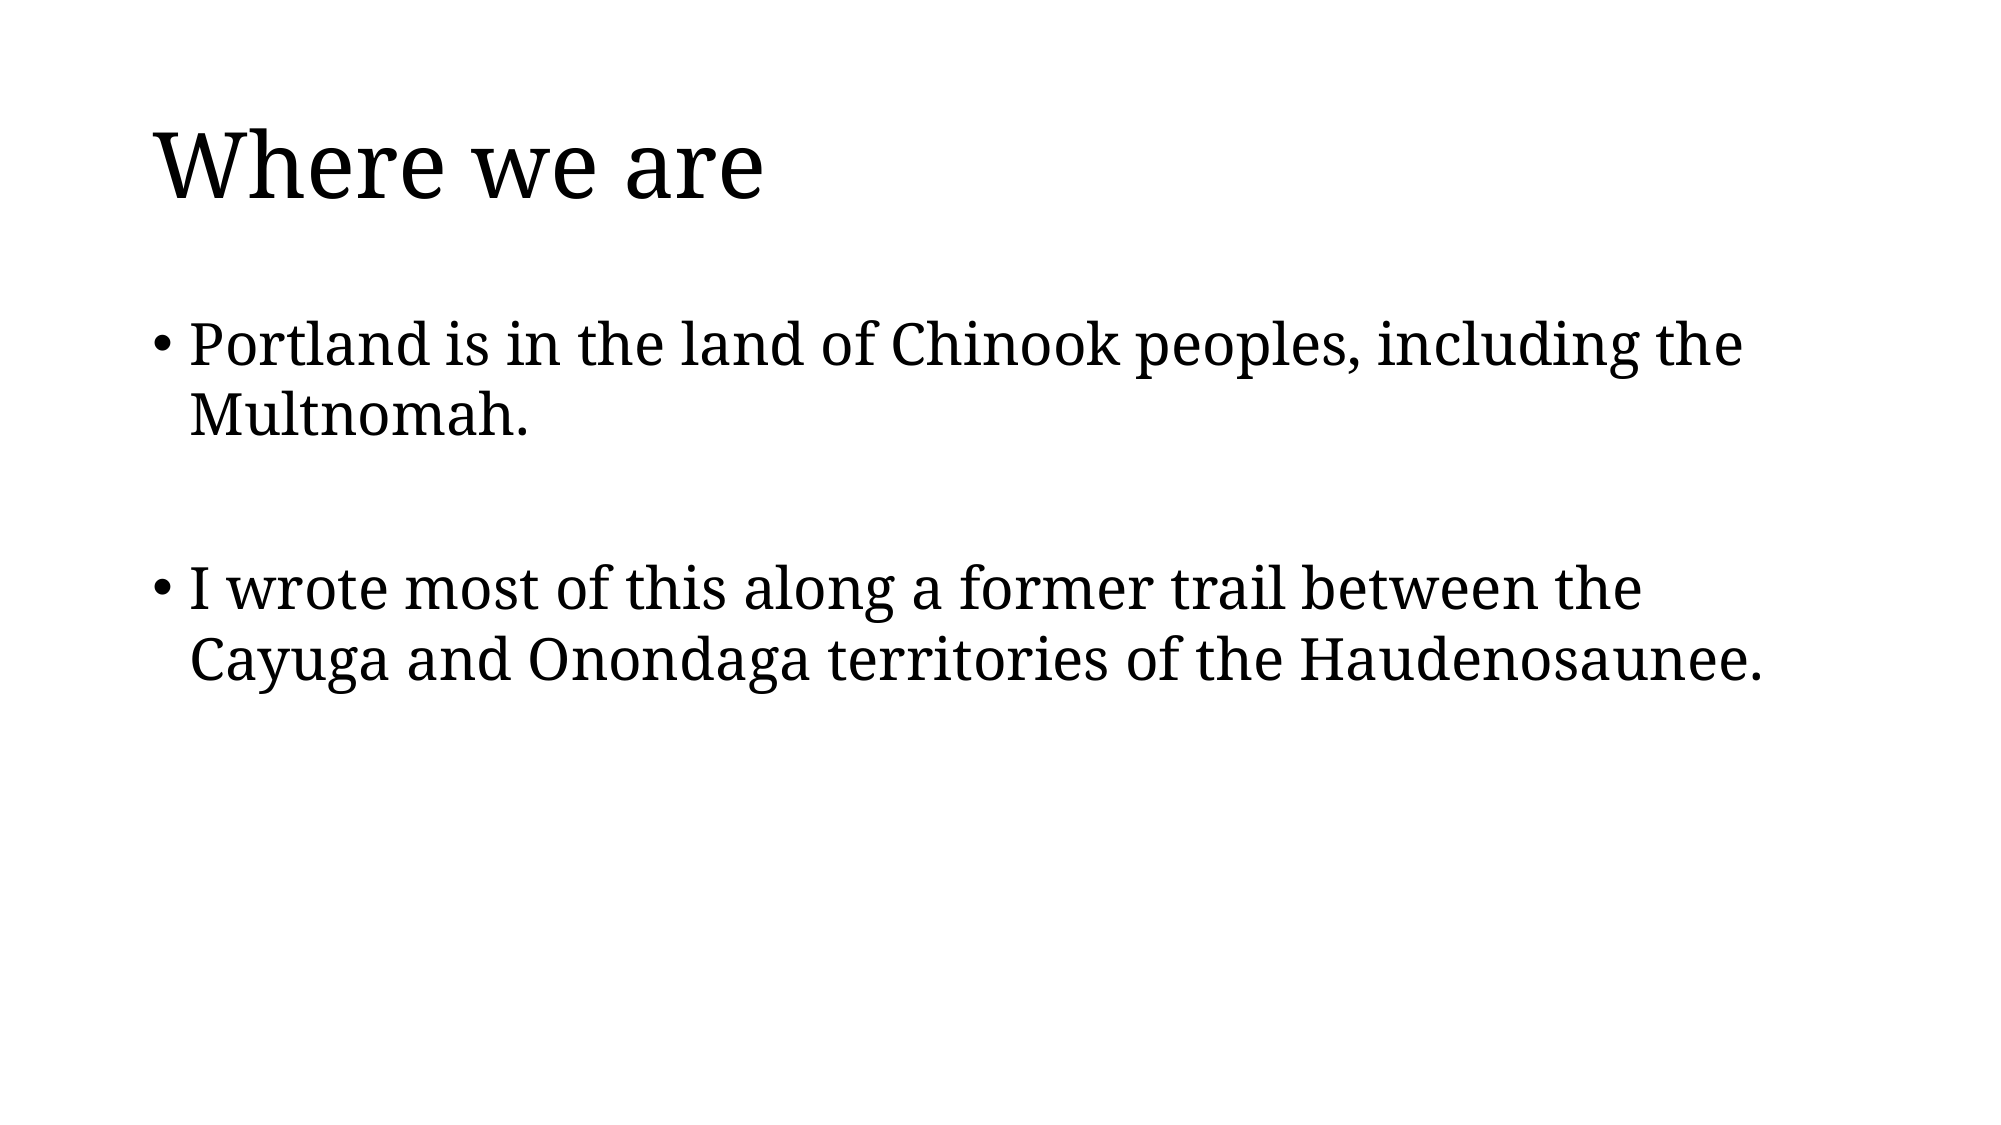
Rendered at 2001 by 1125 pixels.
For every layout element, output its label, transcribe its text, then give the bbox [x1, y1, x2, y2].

list Portland is in the land of Chinook peoples, including the Multnomah. I wrote most of this along a former trail between the Cayuga and Onondaga territories of the Haudenosaunee. [137, 299, 1863, 1014]
title Where we are [137, 59, 1863, 278]
